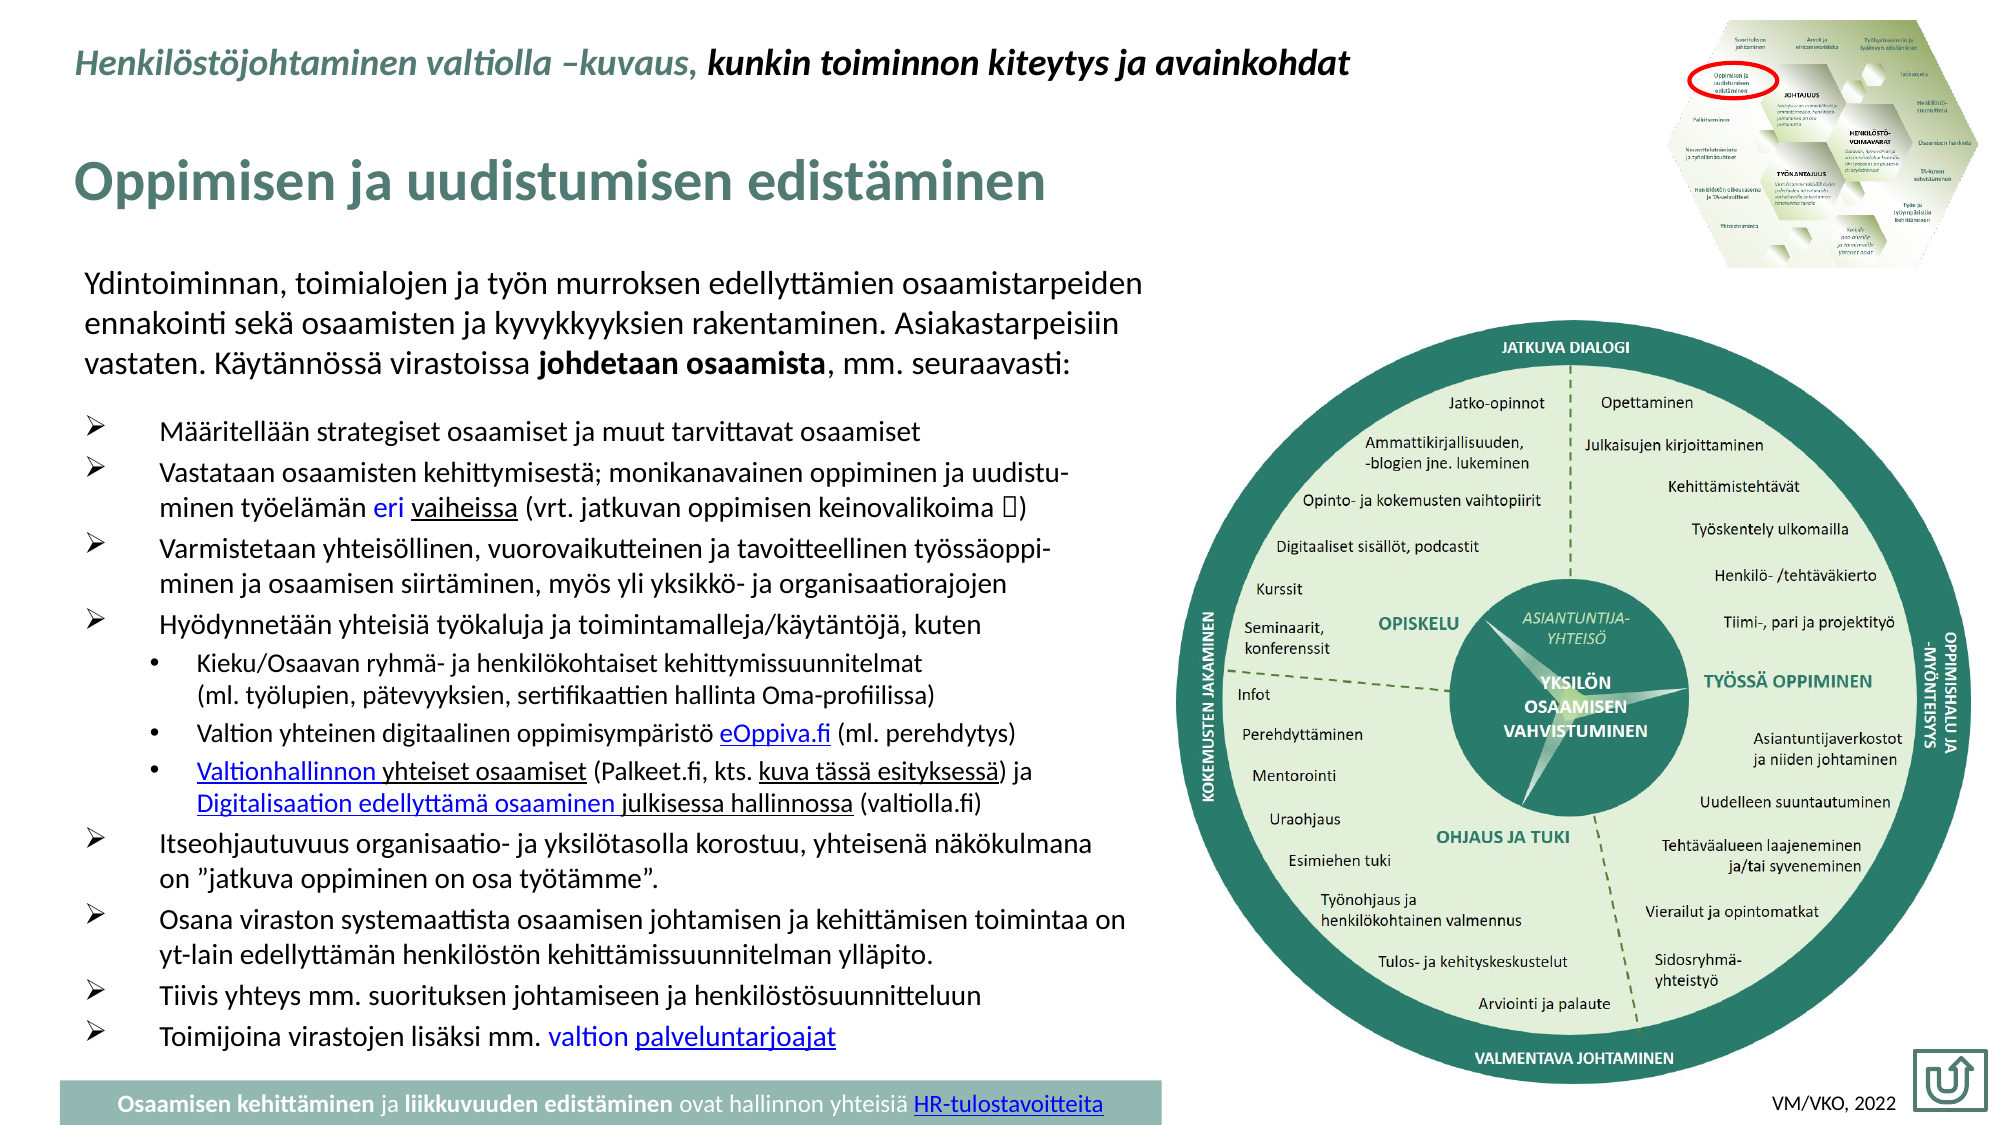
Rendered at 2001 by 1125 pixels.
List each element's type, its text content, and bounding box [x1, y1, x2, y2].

title Oppimisen ja uudistumisen edistäminen [59, 120, 1294, 236]
text_box Osaamisen kehittäminen ja liikkuvuuden edistäminen ovat hallinnon yhteisiä HR-tulostavoitteita [59, 1080, 1162, 1125]
text_box [1917, 1049, 1988, 1112]
text_box Henkilöstöjohtaminen valtiolla –kuvaus, kunkin toiminnon kiteytys ja avainkohdat [59, 1, 1436, 120]
text_box VM/VKO, 2022 [1757, 1092, 1917, 1122]
list Ydintoiminnan, toimialojen ja työn murroksen edellyttämien osaamistarpeiden ennakointi sekä osaamisten ja kyvykkyyksien rakentaminen. Asiakastarpeisiin vastaten. Käytännössä virastoissa johdetaan osaamista, mm. seuraavasti: Määritellään strategiset osaamiset ja muut tarvittavat osaamiset Vastataan osaamisten kehittymisestä; monikanavainen oppiminen ja uudistu- minen työelämän eri vaiheissa (vrt. jatkuvan oppimisen keinovalikoima ) Varmistetaan yhteisöllinen, vuorovaikutteinen ja tavoitteellinen työssäoppi- minen ja osaamisen siirtäminen, myös yli yksikkö- ja organisaatiorajojen Hyödynnetään yhteisiä työkaluja ja toimintamalleja/käytäntöjä, kuten Kieku/Osaavan ryhmä- ja henkilökohtaiset kehittymissuunnitelmat (ml. työlupien, pätevyyksien, sertifikaattien hallinta Oma-profiilissa) Valtion yhteinen digitaalinen oppimisympäristö eOppiva.fi (ml. perehdytys) Valtionhallinnon yhteiset osaamiset (Palkeet.fi, kts. kuva tässä esityksessä) ja Digitalisaation edellyttämä osaaminen julkisessa hallinnossa (valtiolla.fi) Itseohjautuvuus organisaatio- ja yksilötasolla korostuu, yhteisenä näkökulmana on ”jatkuva oppiminen on osa työtämme”. Osana viraston systemaattista osaamisen johtamisen ja kehittämisen toimintaa on yt-lain edellyttämän henkilöstön kehittämissuunnitelman ylläpito. Tiivis yhteys mm. suorituksen johtamiseen ja henkilöstösuunnitteluun Toimijoina virastojen lisäksi mm. valtion palveluntarjoajat [59, 254, 1162, 1080]
picture [1666, 20, 1984, 269]
picture [1176, 320, 1971, 1084]
